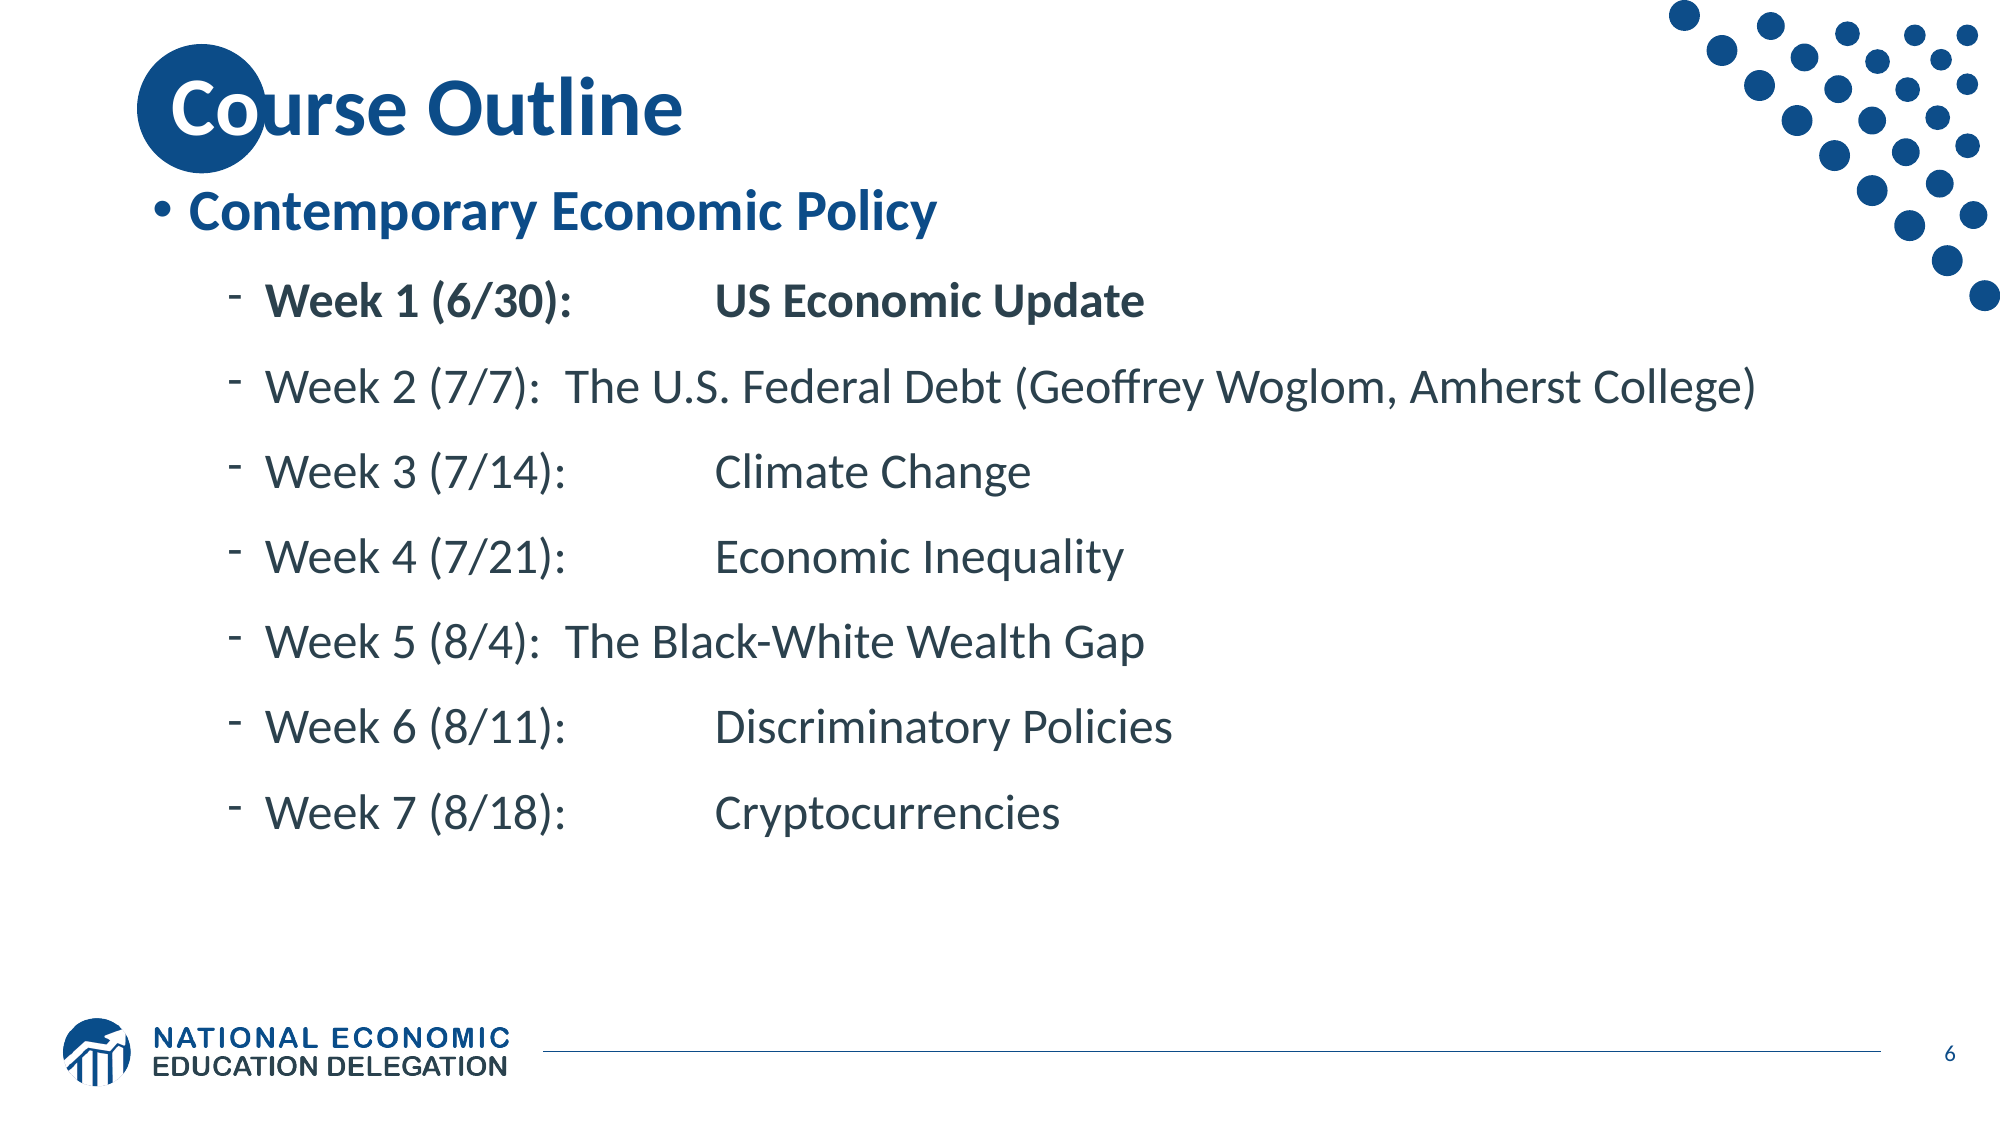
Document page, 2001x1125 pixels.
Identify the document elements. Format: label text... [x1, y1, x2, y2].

list Contemporary Economic Policy Week 1 (6/30): US Economic Update Week 2 (7/7): The U.S. Federal Debt (Geoffrey Woglom, Amherst College) Week 3 (7/14): Climate Change Week 4 (7/21): Economic Inequality Week 5 (8/4): The Black-White Wealth Gap Week 6 (8/11): Discriminatory Policies Week 7 (8/18): Cryptocurrencies [137, 205, 1931, 920]
title Course Outline [137, 0, 1863, 205]
picture [55, 1013, 520, 1091]
slide_number 6 [1521, 1022, 1972, 1082]
